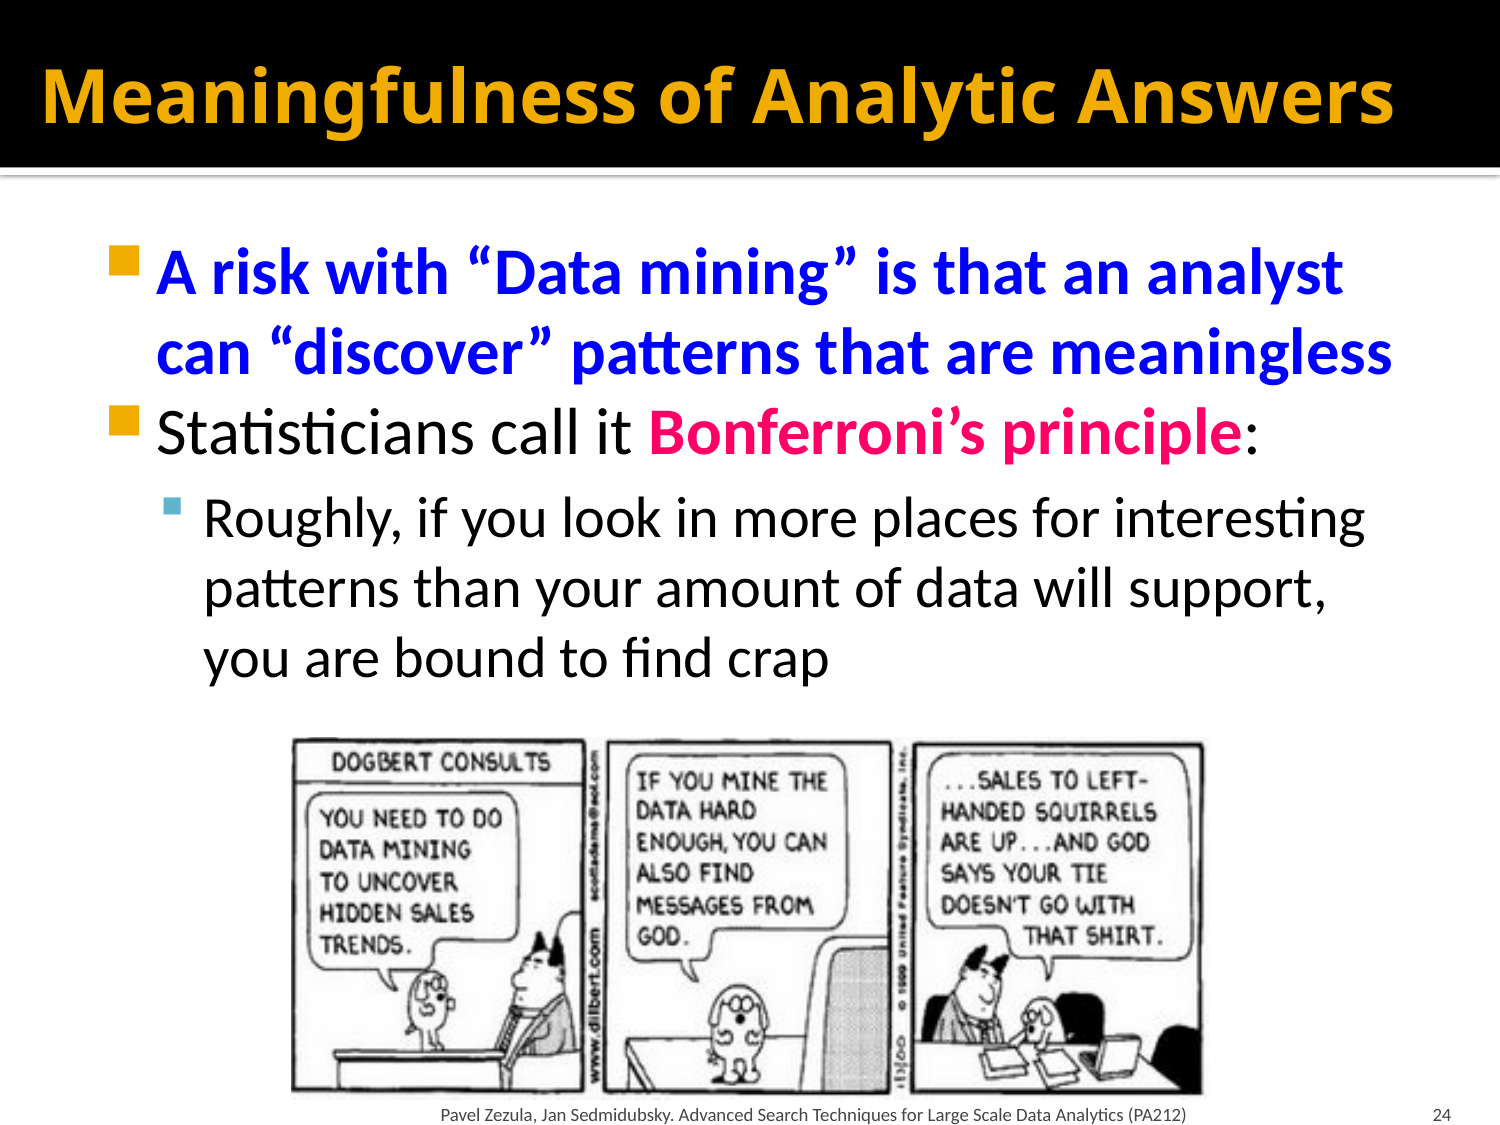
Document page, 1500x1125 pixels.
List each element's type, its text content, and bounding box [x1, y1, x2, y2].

footer Pavel Zezula, Jan Sedmidubsky. Advanced Search Techniques for Large Scale Data Analytics (PA212) [433, 1080, 1337, 1125]
list A risk with “Data mining” is that an analyst can “discover” patterns that are meaningless Statisticians call it Bonferroni’s principle: Roughly, if you look in more places for interesting patterns than your amount of data will support, you are bound to find crap [75, 212, 1425, 1075]
slide_number 24 [1345, 1080, 1467, 1125]
picture [291, 737, 1209, 1100]
title Meaningfulness of Analytic Answers [24, 12, 1500, 175]
